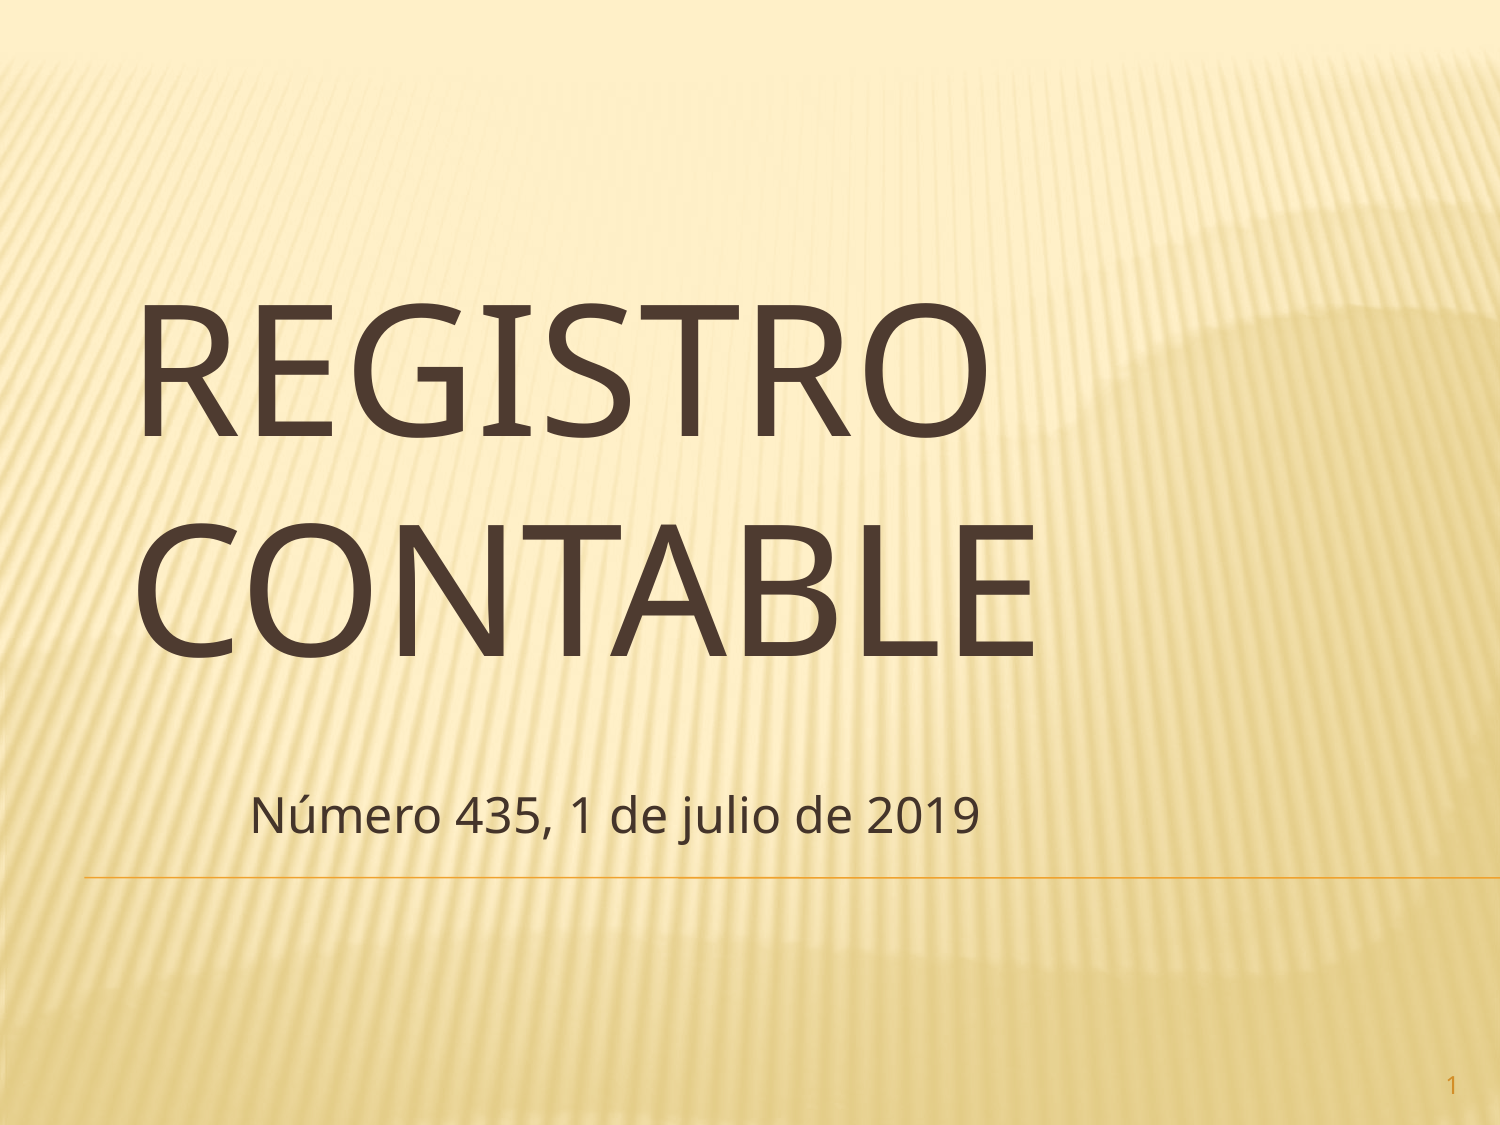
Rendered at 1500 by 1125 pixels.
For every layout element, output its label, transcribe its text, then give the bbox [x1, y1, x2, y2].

title Registro contable [112, 246, 1388, 704]
subtitle Número 435, 1 de julio de 2019 [234, 750, 1285, 851]
slide_number 1 [1350, 1061, 1475, 1103]
